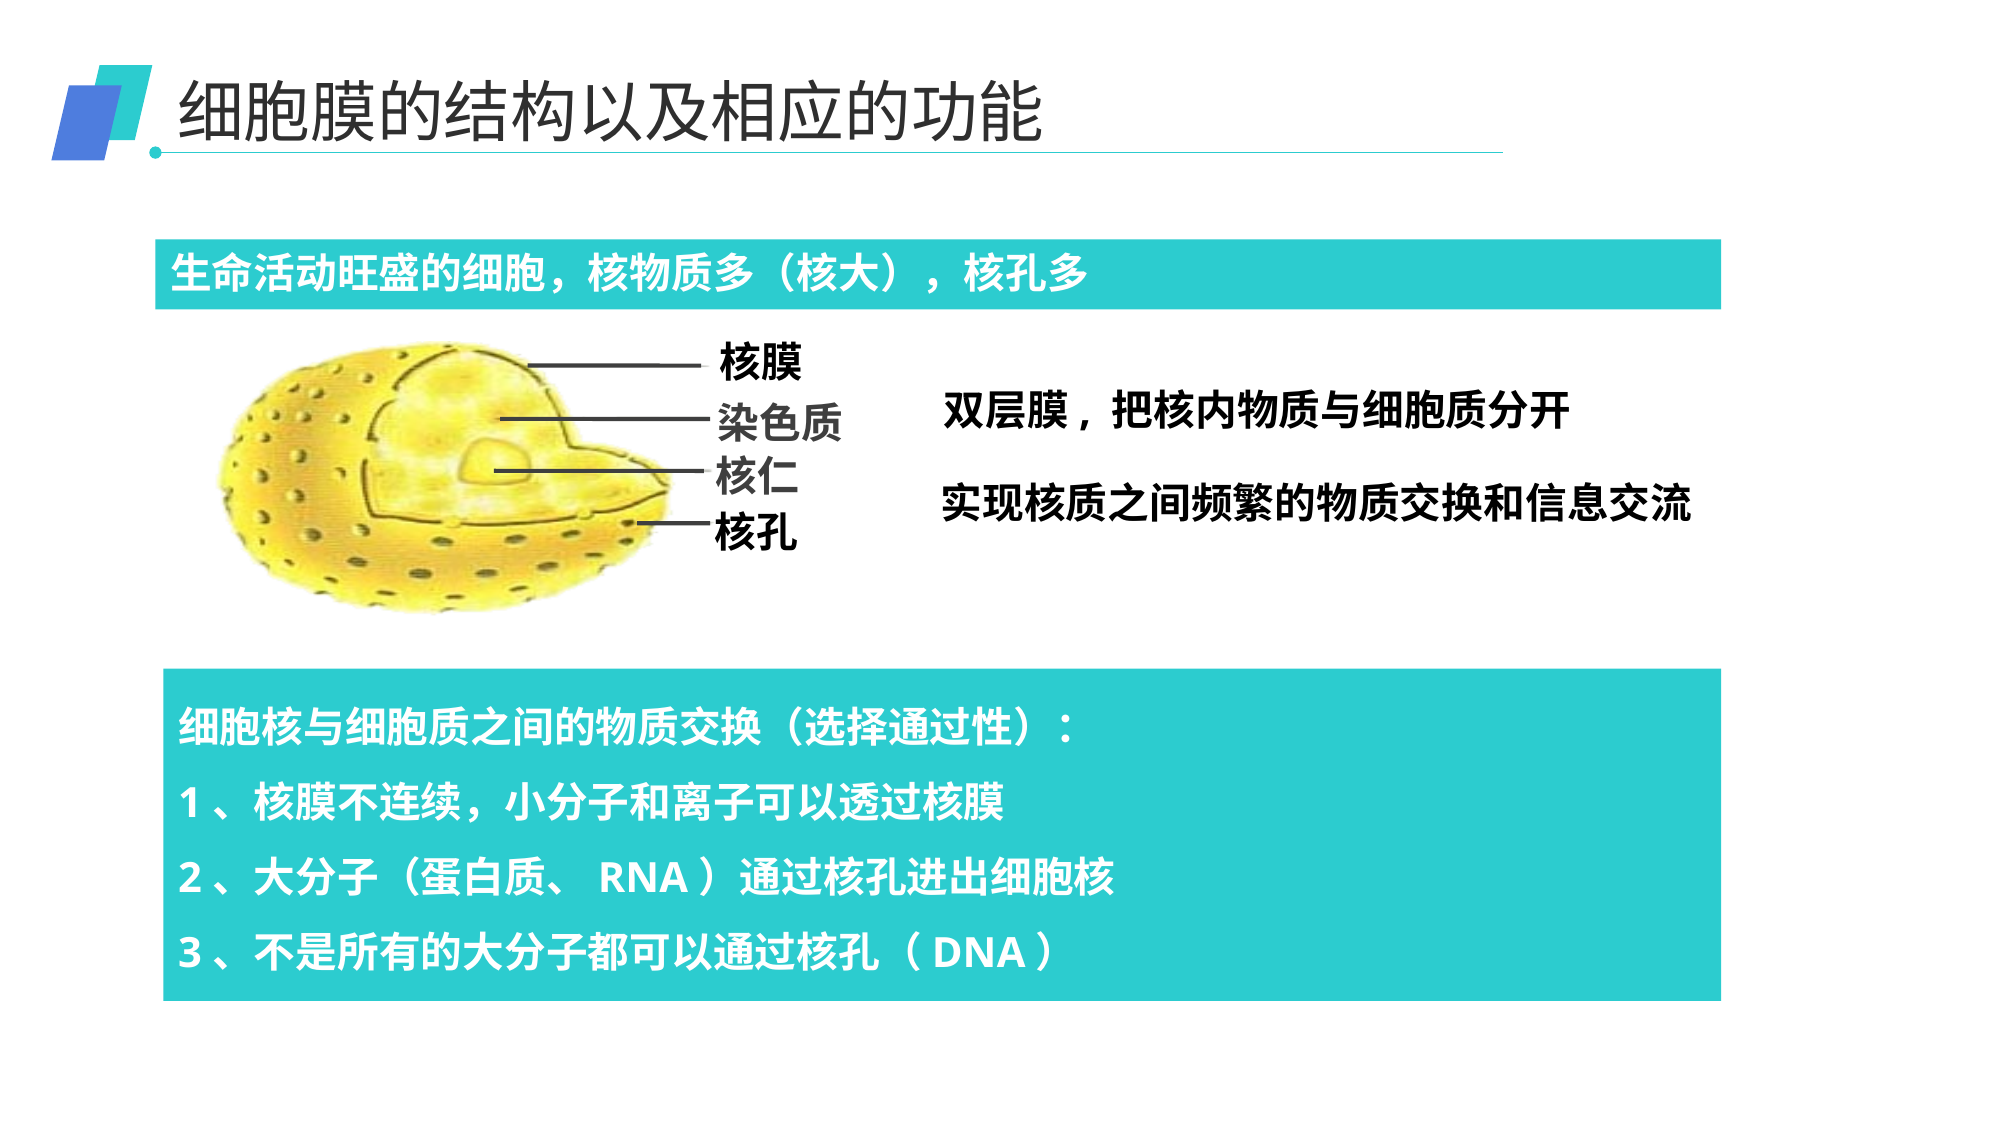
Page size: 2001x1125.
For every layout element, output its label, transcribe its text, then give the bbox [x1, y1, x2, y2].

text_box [207, 328, 930, 706]
text_box 细胞膜的结构以及相应的功能 [167, 60, 1055, 160]
text_box 生命活动旺盛的细胞，核物质多（核大），核孔多 [155, 239, 1722, 310]
text_box 实现核质之间频繁的物质交换和信息交流 [930, 469, 1714, 535]
text_box 双层膜, 把核内物质与细胞质分开 [930, 376, 1770, 442]
text_box 细胞核与细胞质之间的物质交换（选择通过性）： 1、核膜不连续，小分子和离子可以透过核膜 2、大分子（蛋白质、RNA）通过核孔进出细胞核 3、不是所有的大分子都可以通过核孔（DNA） 4、物质交换的越快、越多，代表代谢越旺盛 [163, 668, 1722, 1001]
